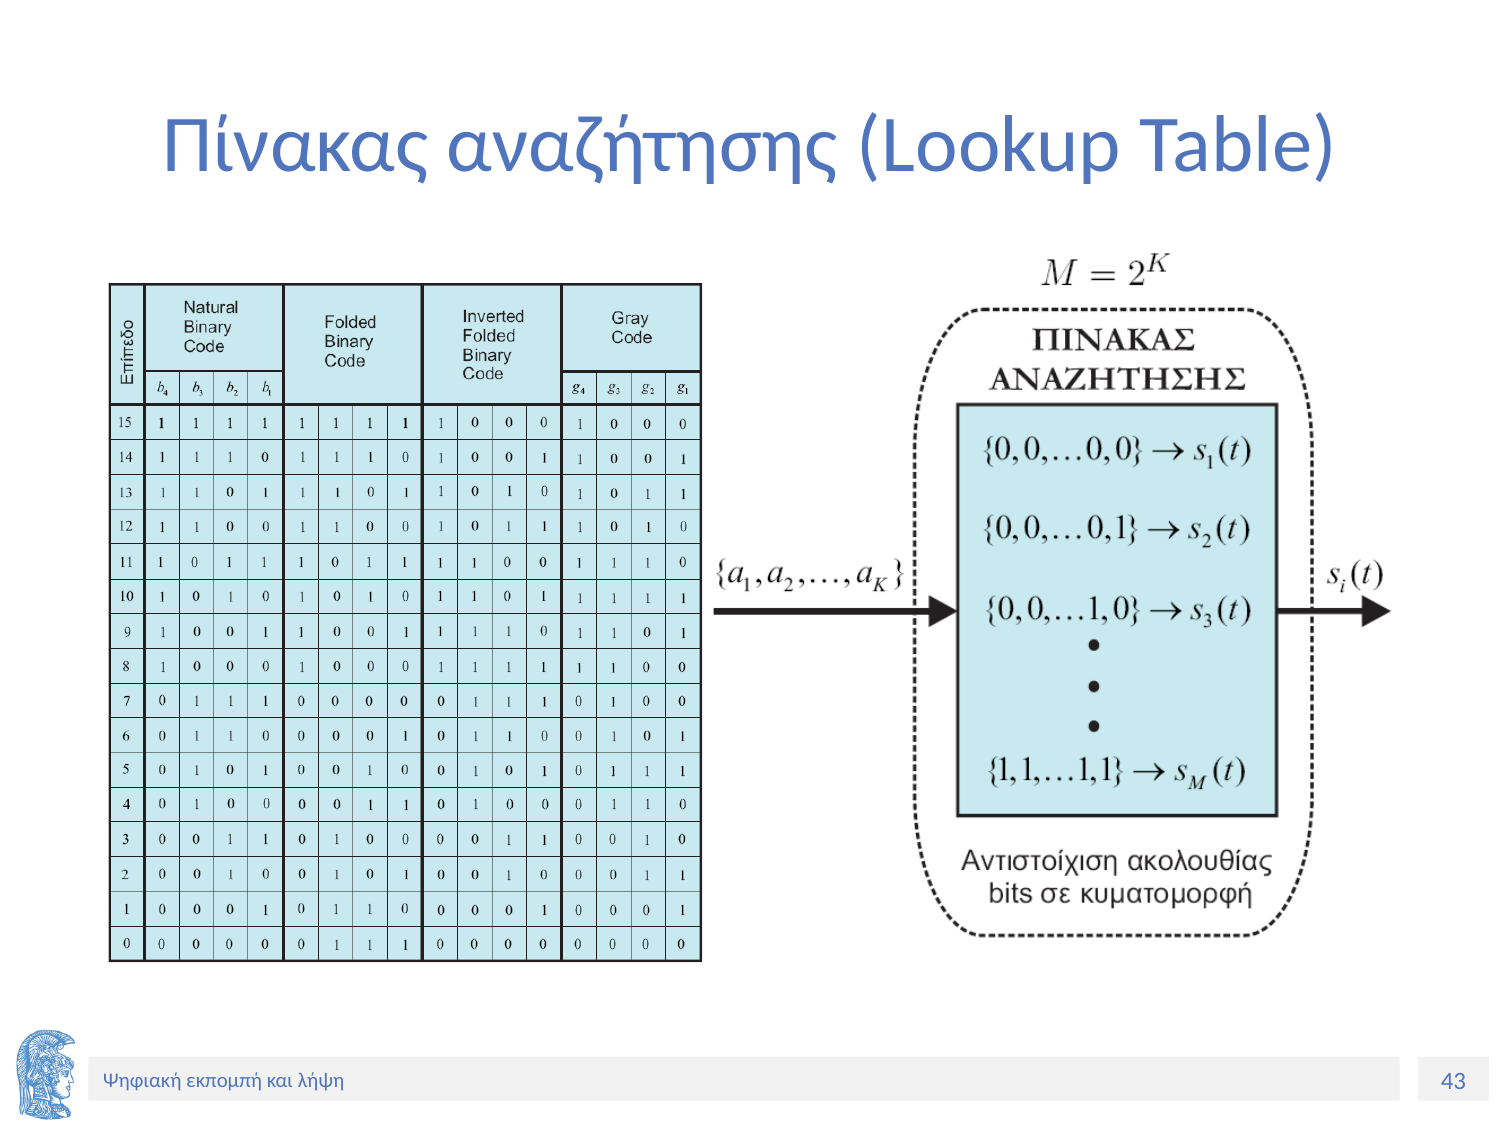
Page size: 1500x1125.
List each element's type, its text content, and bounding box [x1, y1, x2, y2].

picture [100, 278, 1420, 966]
picture [9, 1026, 81, 1120]
title Πίνακας αναζήτησης (Lookup Table) [75, 45, 1425, 233]
picture [1040, 251, 1172, 290]
